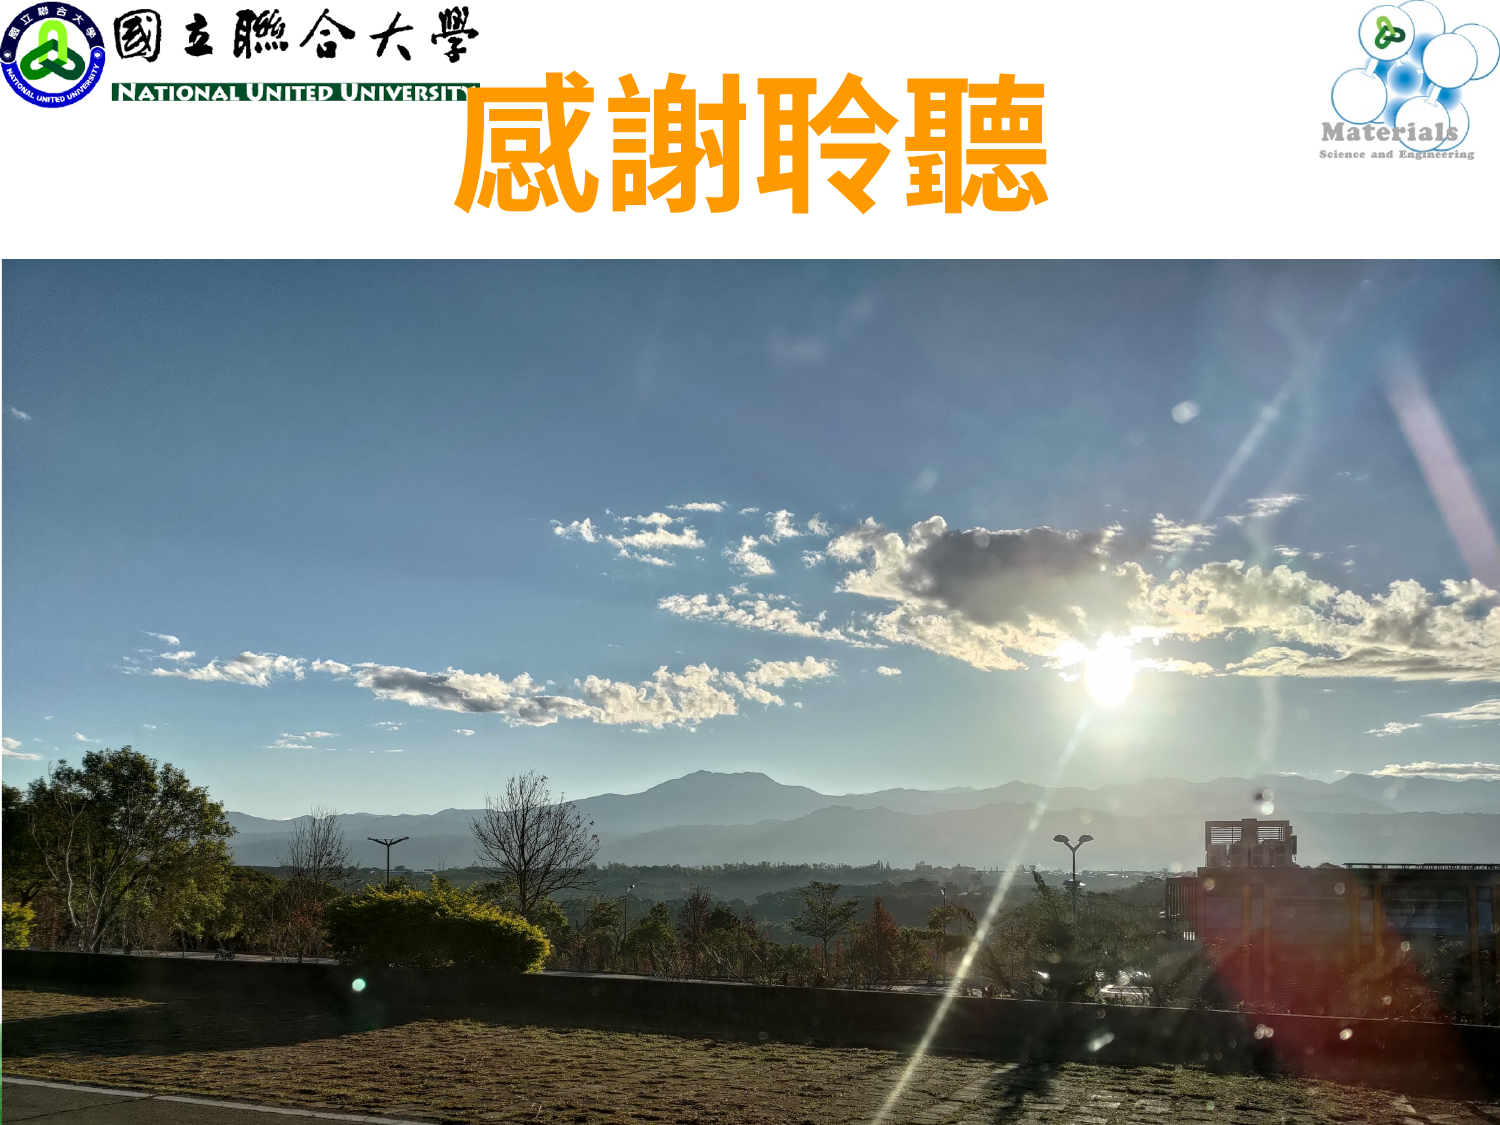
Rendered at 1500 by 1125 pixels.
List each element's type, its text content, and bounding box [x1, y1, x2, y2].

picture [1319, 0, 1500, 160]
title 感謝聆聽 [273, 5, 1230, 230]
picture [0, 0, 480, 112]
picture [0, 231, 1500, 1125]
